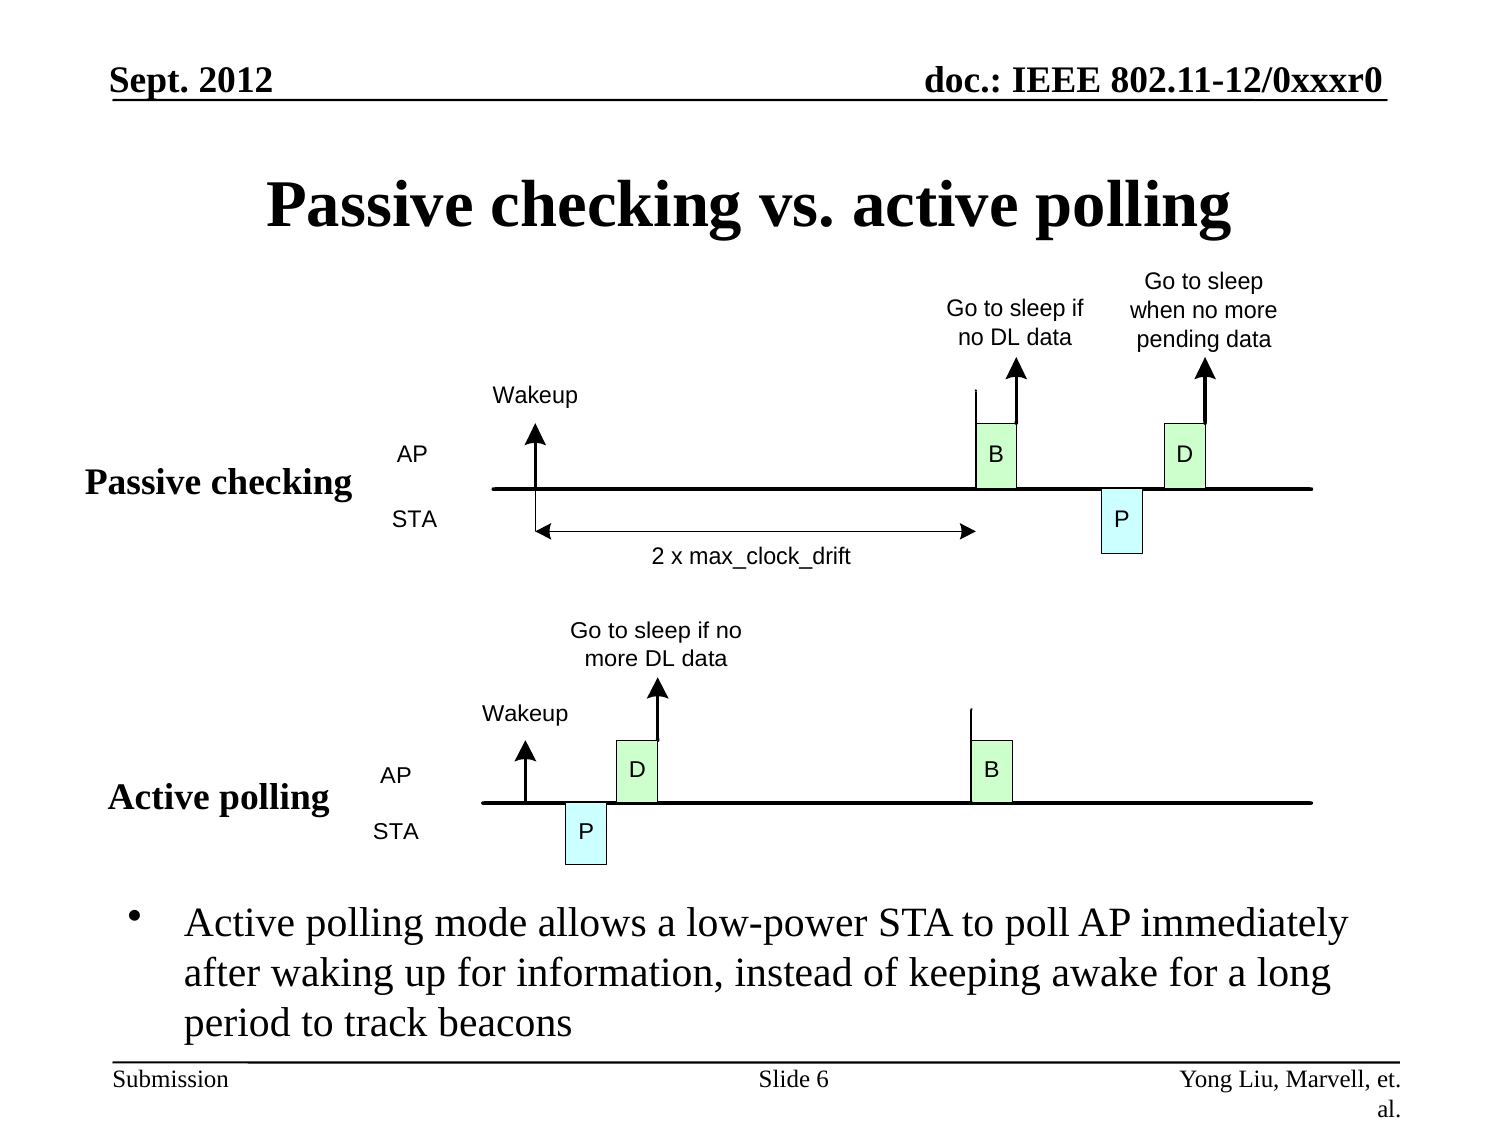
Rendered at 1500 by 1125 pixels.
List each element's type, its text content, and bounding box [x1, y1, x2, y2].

text_box Passive checking [50, 449, 382, 510]
list Active polling mode allows a low-power STA to poll AP immediately after waking up for information, instead of keeping awake for a long period to track beacons [112, 887, 1388, 1013]
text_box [363, 587, 1338, 909]
footer Yong Liu, Marvell, et. al. [1151, 1062, 1402, 1093]
title Passive checking vs. active polling [112, 112, 1388, 288]
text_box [387, 262, 1338, 587]
text_box Active polling [50, 764, 358, 825]
slide_number Slide 6 [712, 1062, 875, 1088]
